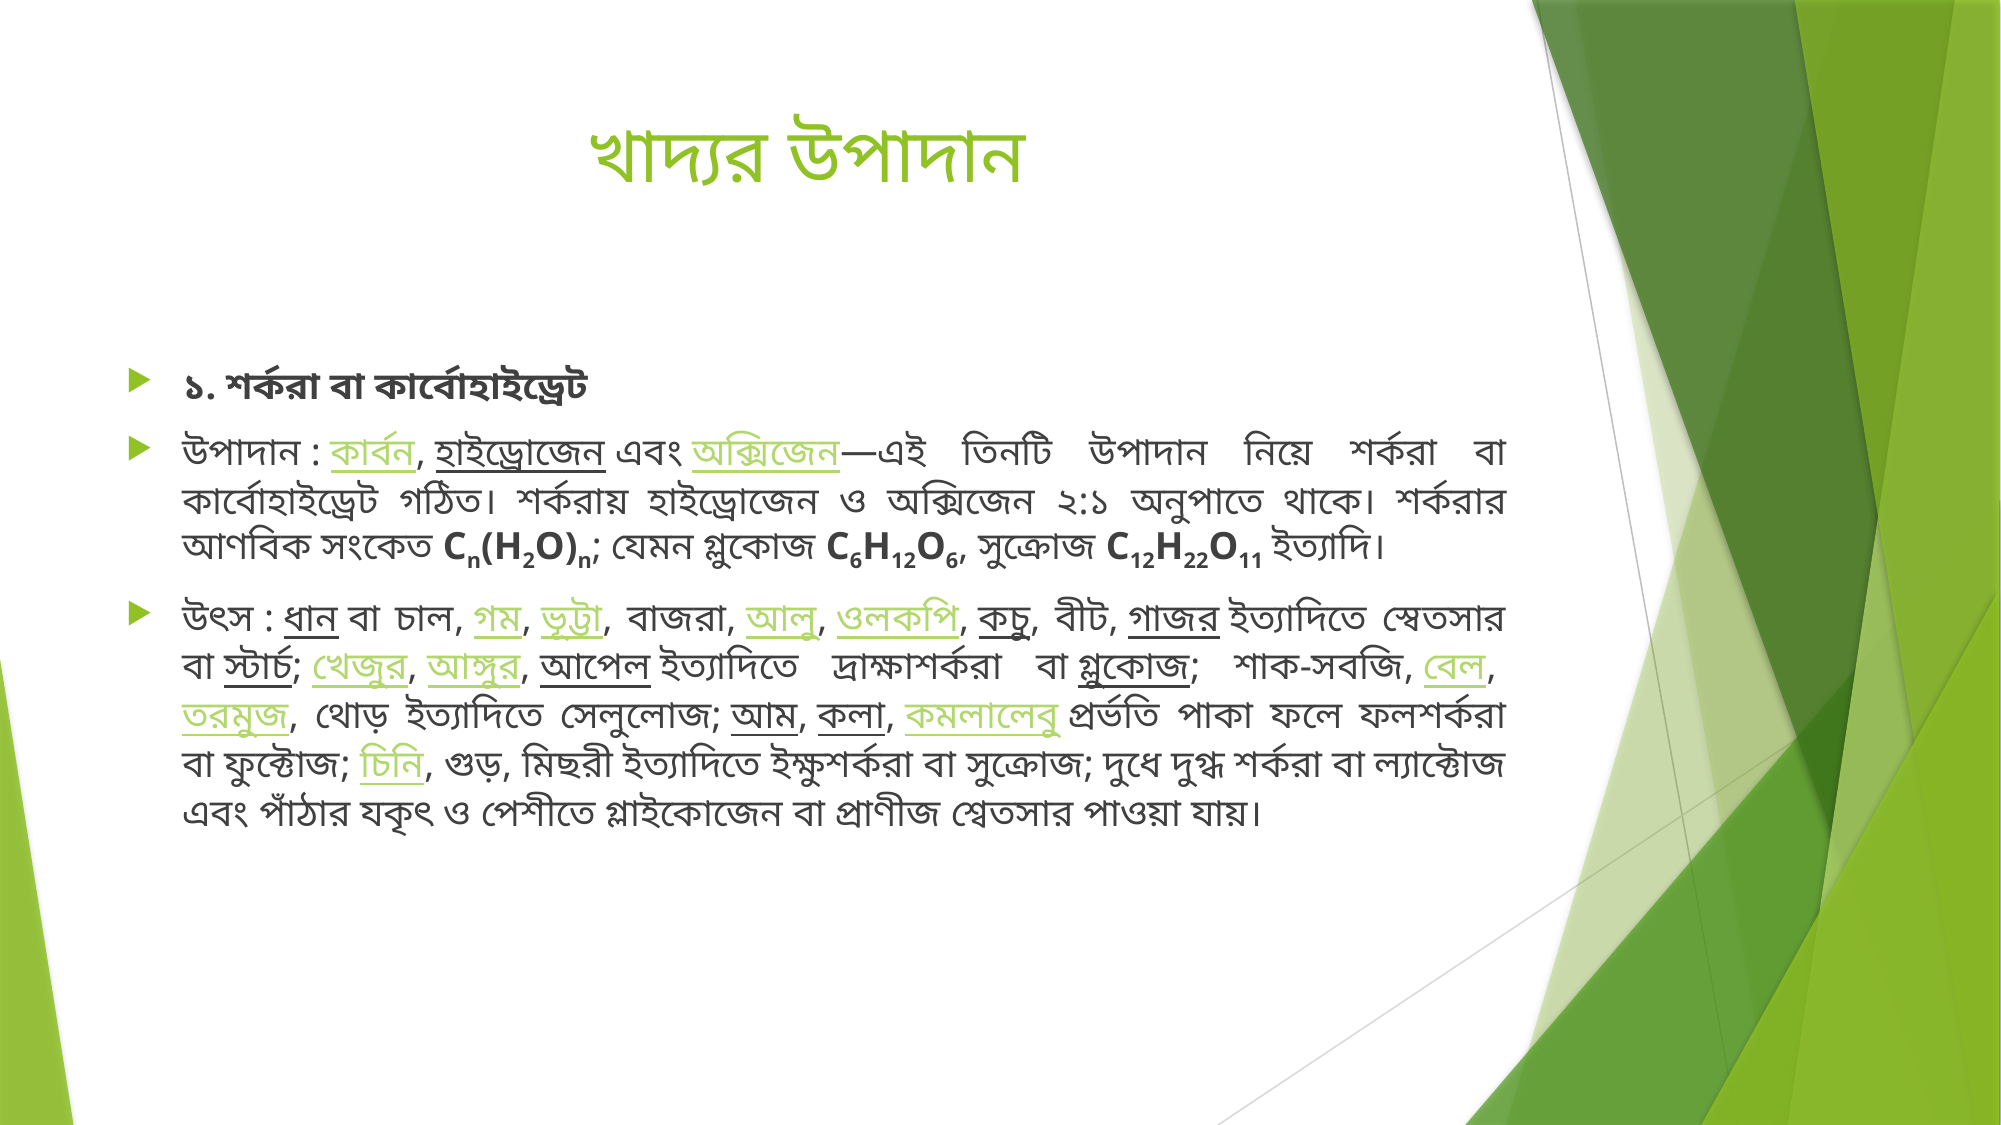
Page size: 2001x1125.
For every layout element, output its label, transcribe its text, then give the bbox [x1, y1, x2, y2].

list ১. শর্করা বা কার্বোহাইড্রেট উপাদান : কার্বন, হাইড্রোজেন এবং অক্সিজেন—এই তিনটি উপাদান নিয়ে শর্করা বা কার্বোহাইড্রেট গঠিত। শর্করায় হাইড্রোজেন ও অক্সিজেন ২:১ অনুপাতে থাকে। শর্করার আণবিক সংকেত Cn(H2O)n; যেমন গ্লুকোজ C6H12O6, সুক্রোজ C12H22O11 ইত্যাদি। উৎস : ধান বা চাল, গম, ভূট্টা, বাজরা, আলু, ওলকপি, কচু, বীট, গাজর ইত্যাদিতে স্বেতসার বা স্টার্চ; খেজুর, আঙ্গুর, আপেল ইত্যাদিতে দ্রাক্ষাশর্করা বা গ্লুকোজ; শাক-সবজি, বেল, তরমুজ, থোড় ইত্যাদিতে সেলুলোজ; আম, কলা, কমলালেবু প্রর্ভতি পাকা ফলে ফলশর্করা বা ফুক্টোজ; চিনি, গুড়, মিছরী ইত্যাদিতে ইক্ষুশর্করা বা সুক্রোজ; দুধে দুগ্ধ শর্করা বা ল্যাক্টোজ এবং পাঁঠার যকৃৎ ও পেশীতে গ্লাইকোজেন বা প্রাণীজ শ্বেতসার পাওয়া যায়। [111, 354, 1522, 992]
title খাদ্যর উপাদান [111, 99, 1522, 317]
